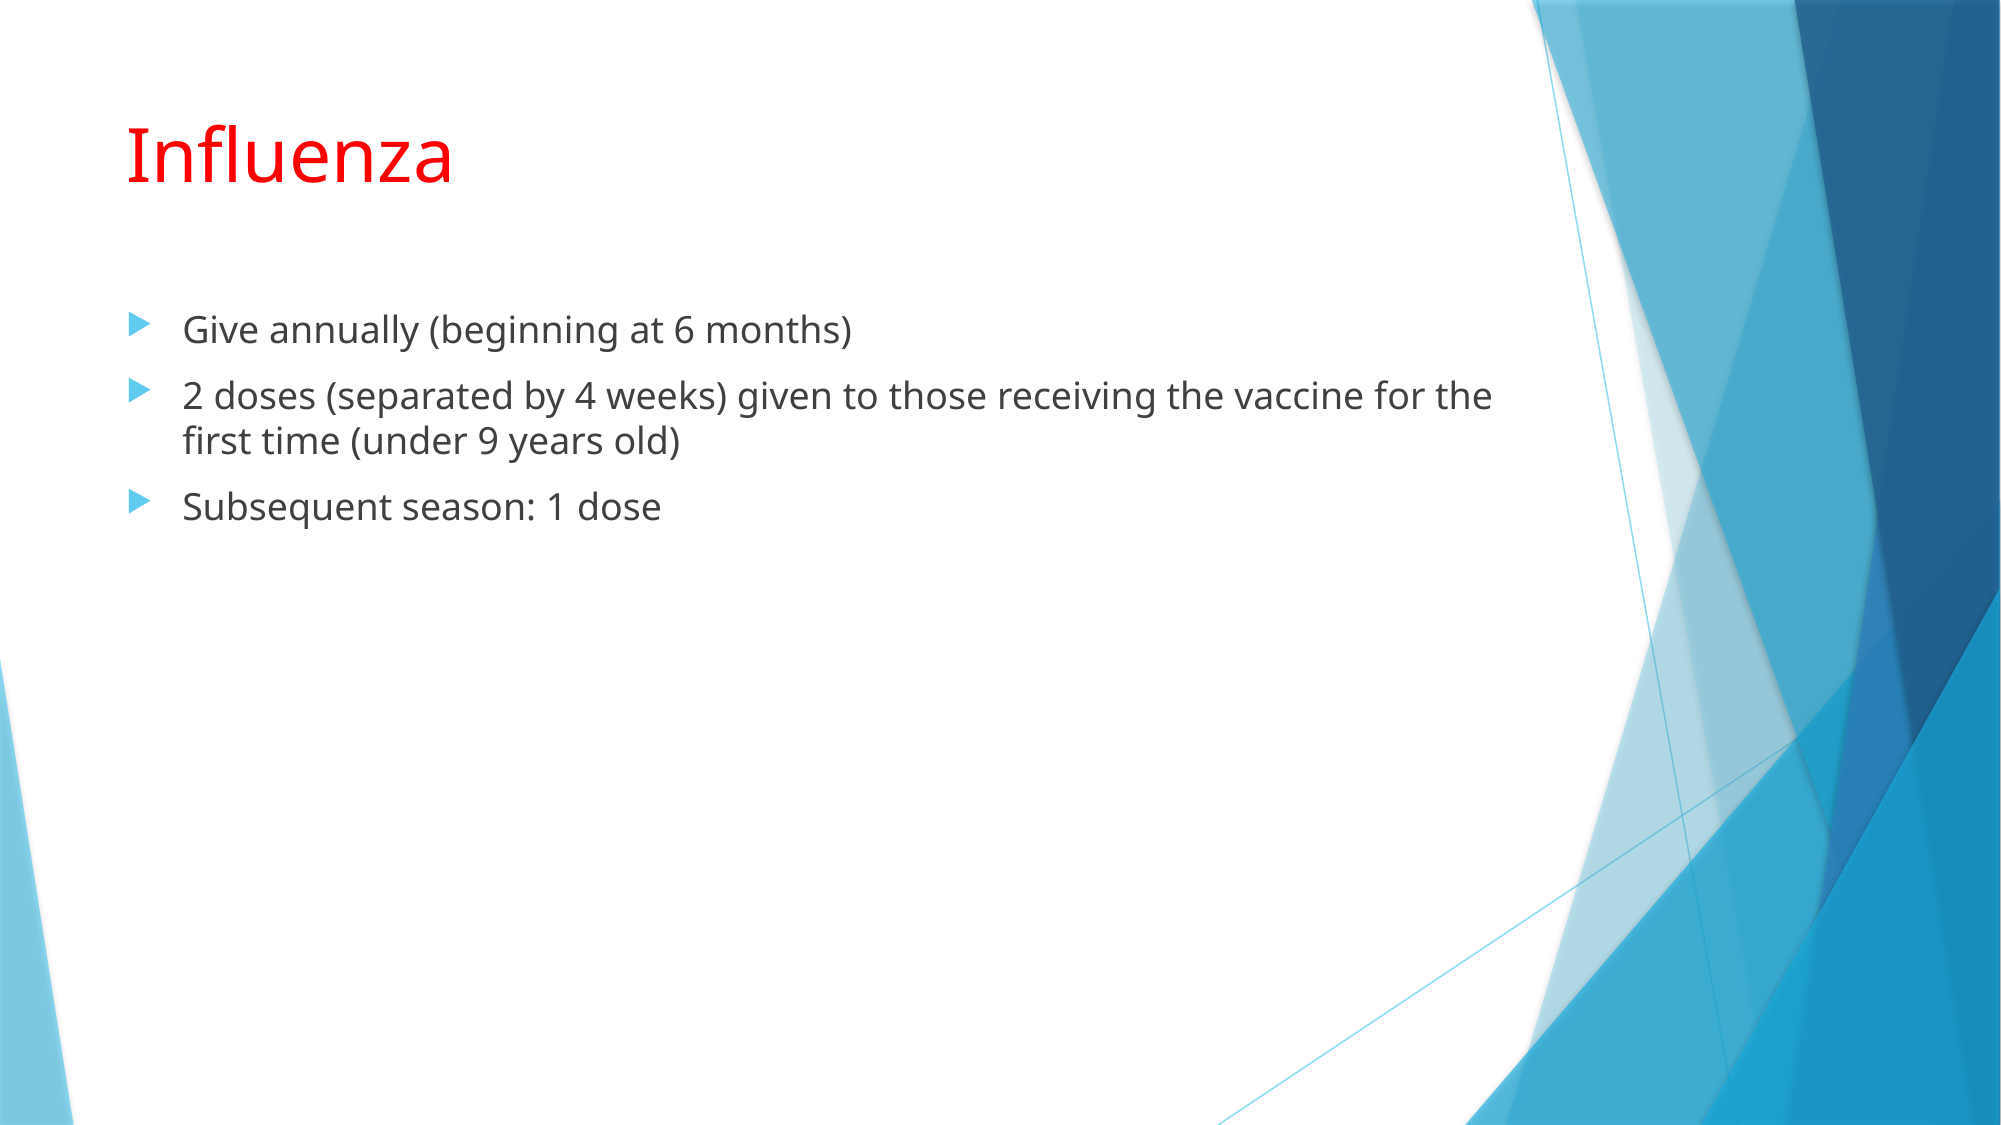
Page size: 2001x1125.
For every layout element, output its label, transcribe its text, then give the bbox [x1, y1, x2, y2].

title Influenza [111, 99, 1522, 298]
list Give annually (beginning at 6 months) 2 doses (separated by 4 weeks) given to those receiving the vaccine for the first time (under 9 years old) Subsequent season: 1 dose [111, 298, 1522, 992]
